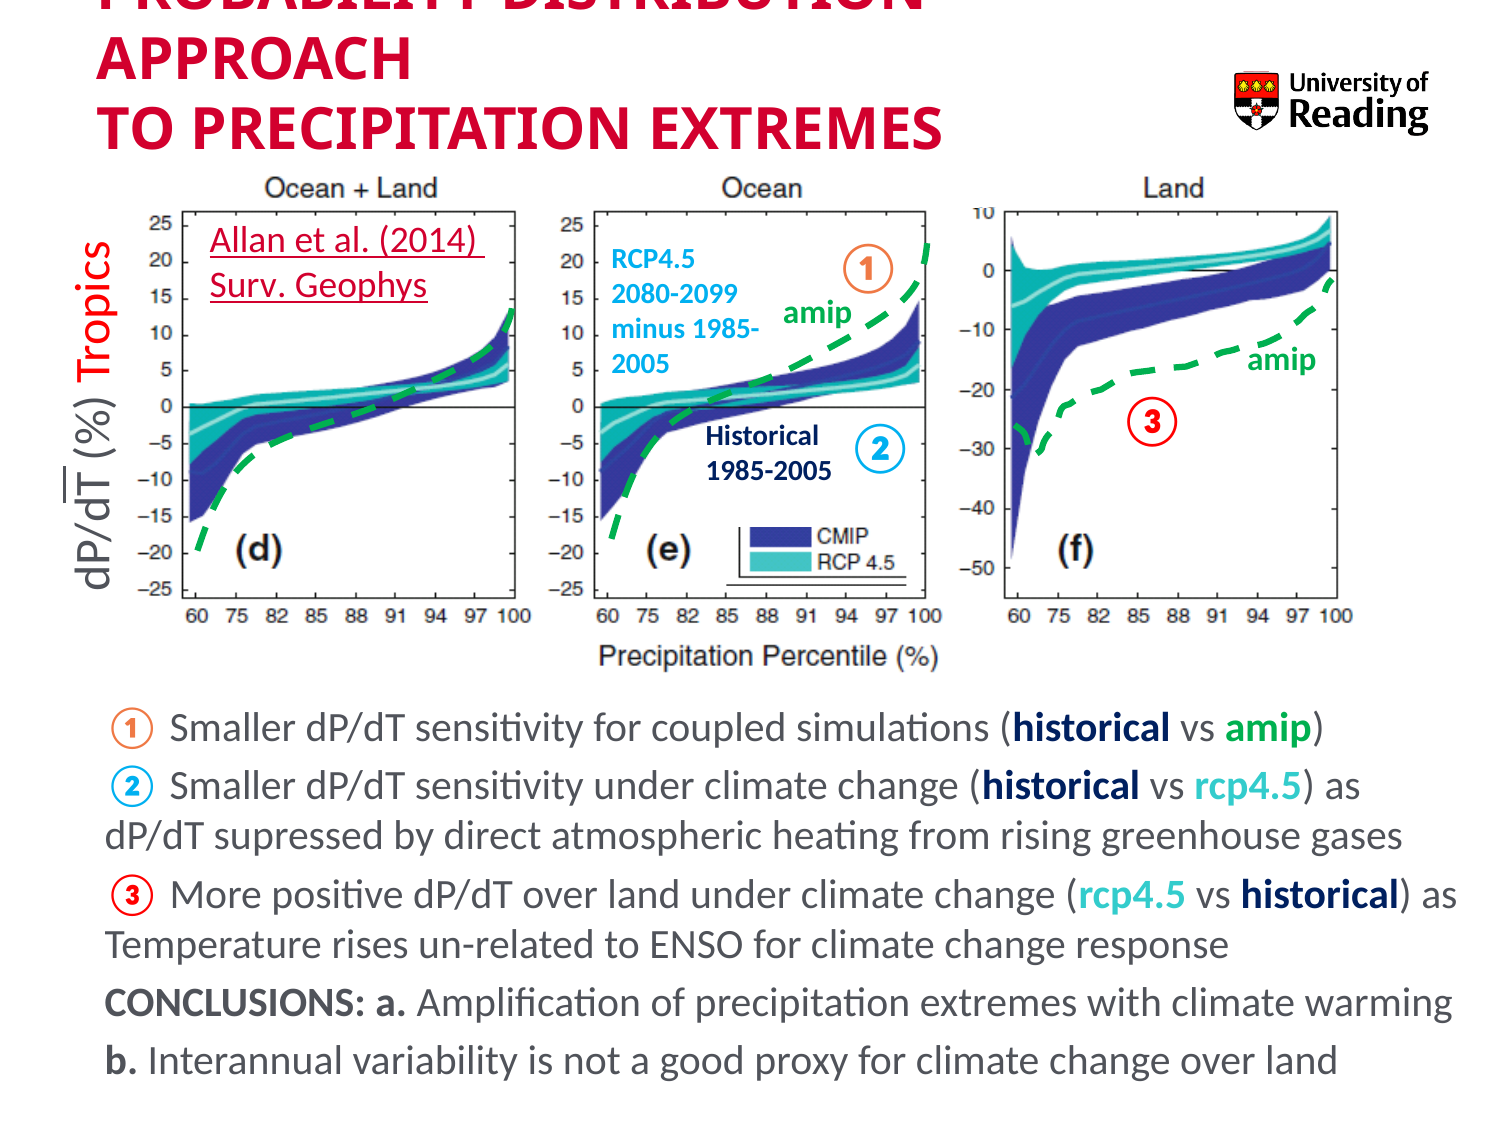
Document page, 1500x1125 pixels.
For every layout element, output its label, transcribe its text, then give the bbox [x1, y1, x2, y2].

picture [1234, 71, 1429, 136]
text_box ① Smaller dP/dT sensitivity for coupled simulations (historical vs amip) ② Smaller dP/dT sensitivity under climate change (historical vs rcp4.5) as dP/dT supressed by direct atmospheric heating from rising greenhouse gases ③ More positive dP/dT over land under climate change (rcp4.5 vs historical) as Temperature rises un-related to ENSO for climate change response CONCLUSIONS: a. Amplification of precipitation extremes with climate warming b. Interannual variability is not a good proxy for climate change over land [89, 692, 1483, 1125]
title Probability distribution approach to precipitation extremes [96, 33, 1232, 137]
picture [62, 138, 1411, 693]
text_box dP/dT (%) Tropics [51, 192, 59, 607]
